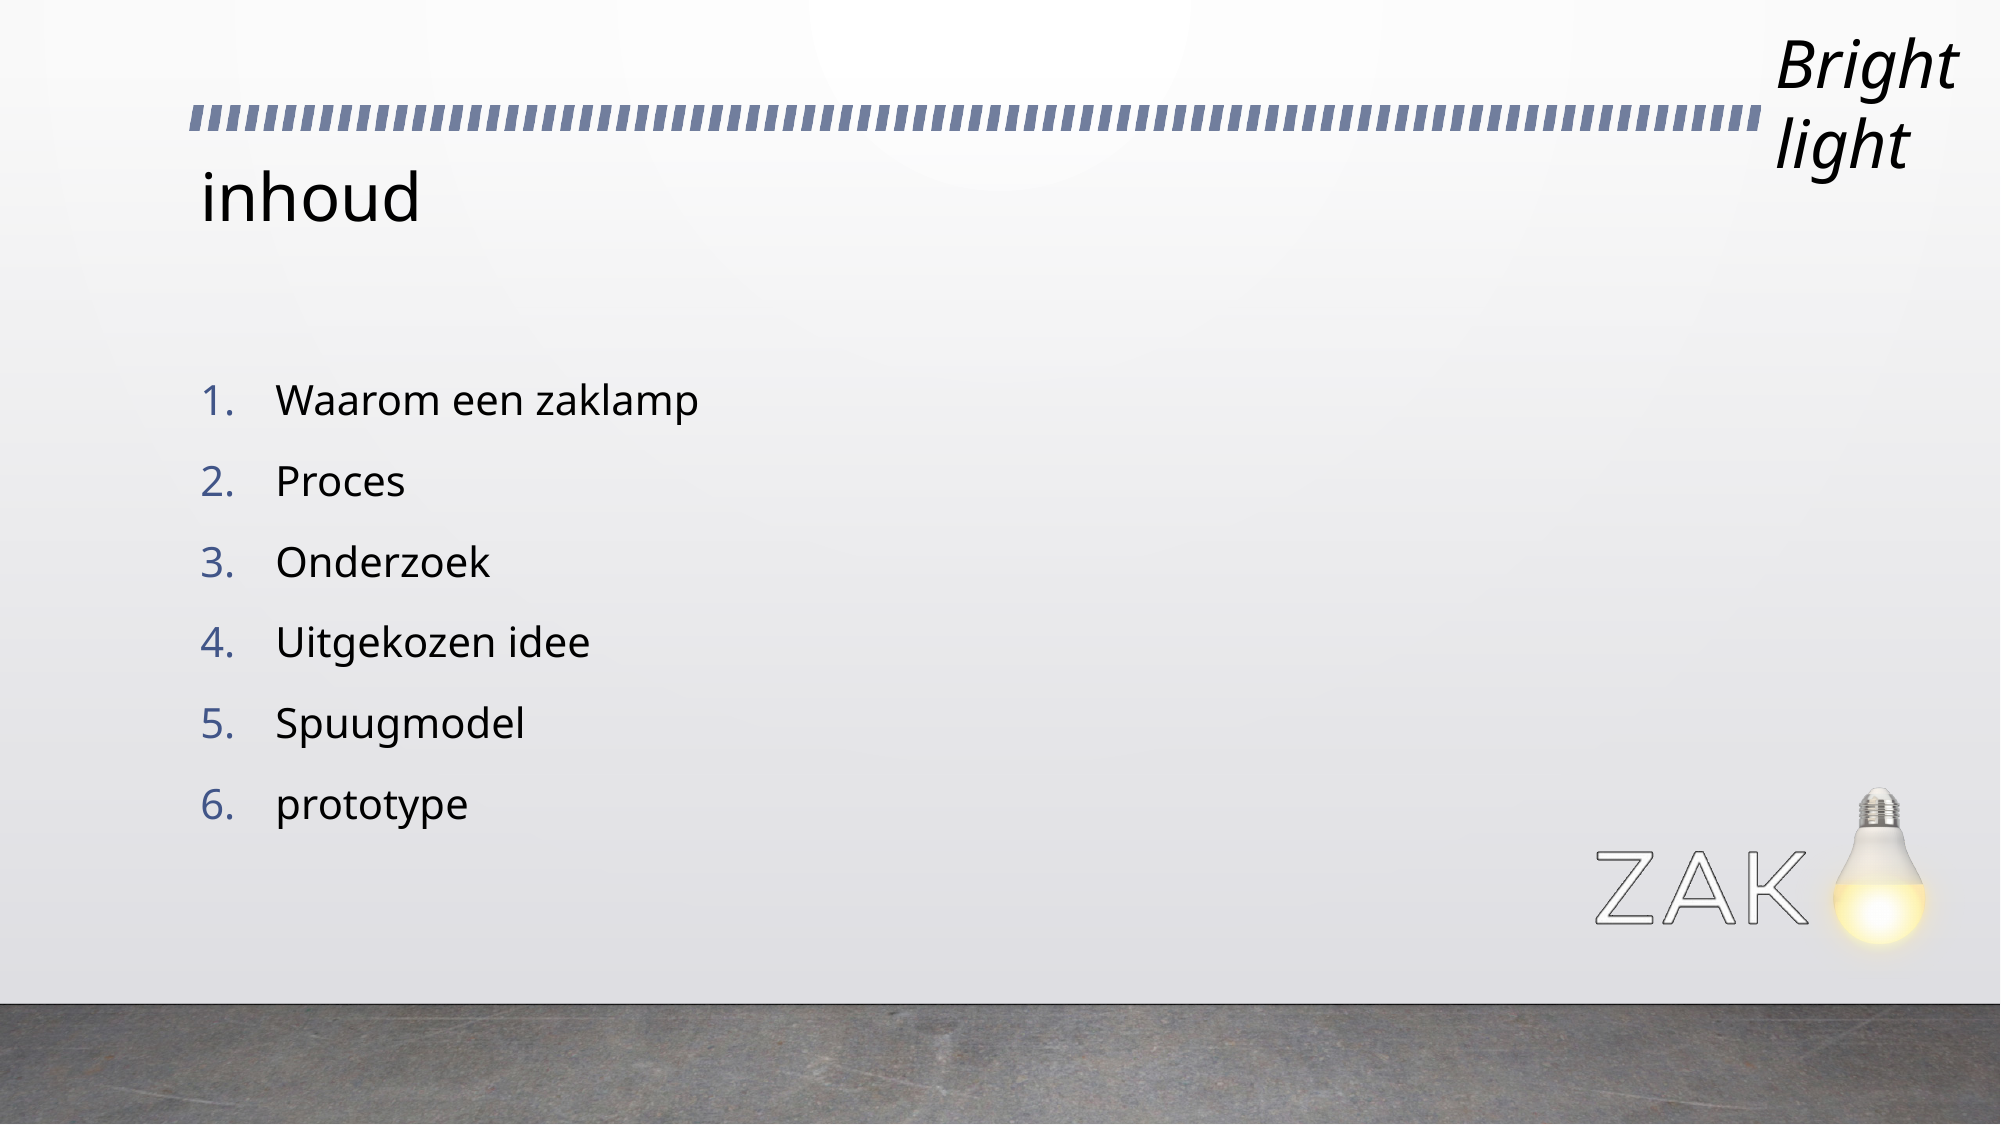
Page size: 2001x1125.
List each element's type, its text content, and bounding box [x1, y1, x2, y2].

text_box Bright light [1761, 14, 1997, 190]
list Waarom een zaklamp Proces Onderzoek Uitgekozen idee Spuugmodel prototype [185, 356, 1761, 897]
picture [0, 762, 2000, 1124]
title inhoud [185, 156, 1761, 329]
